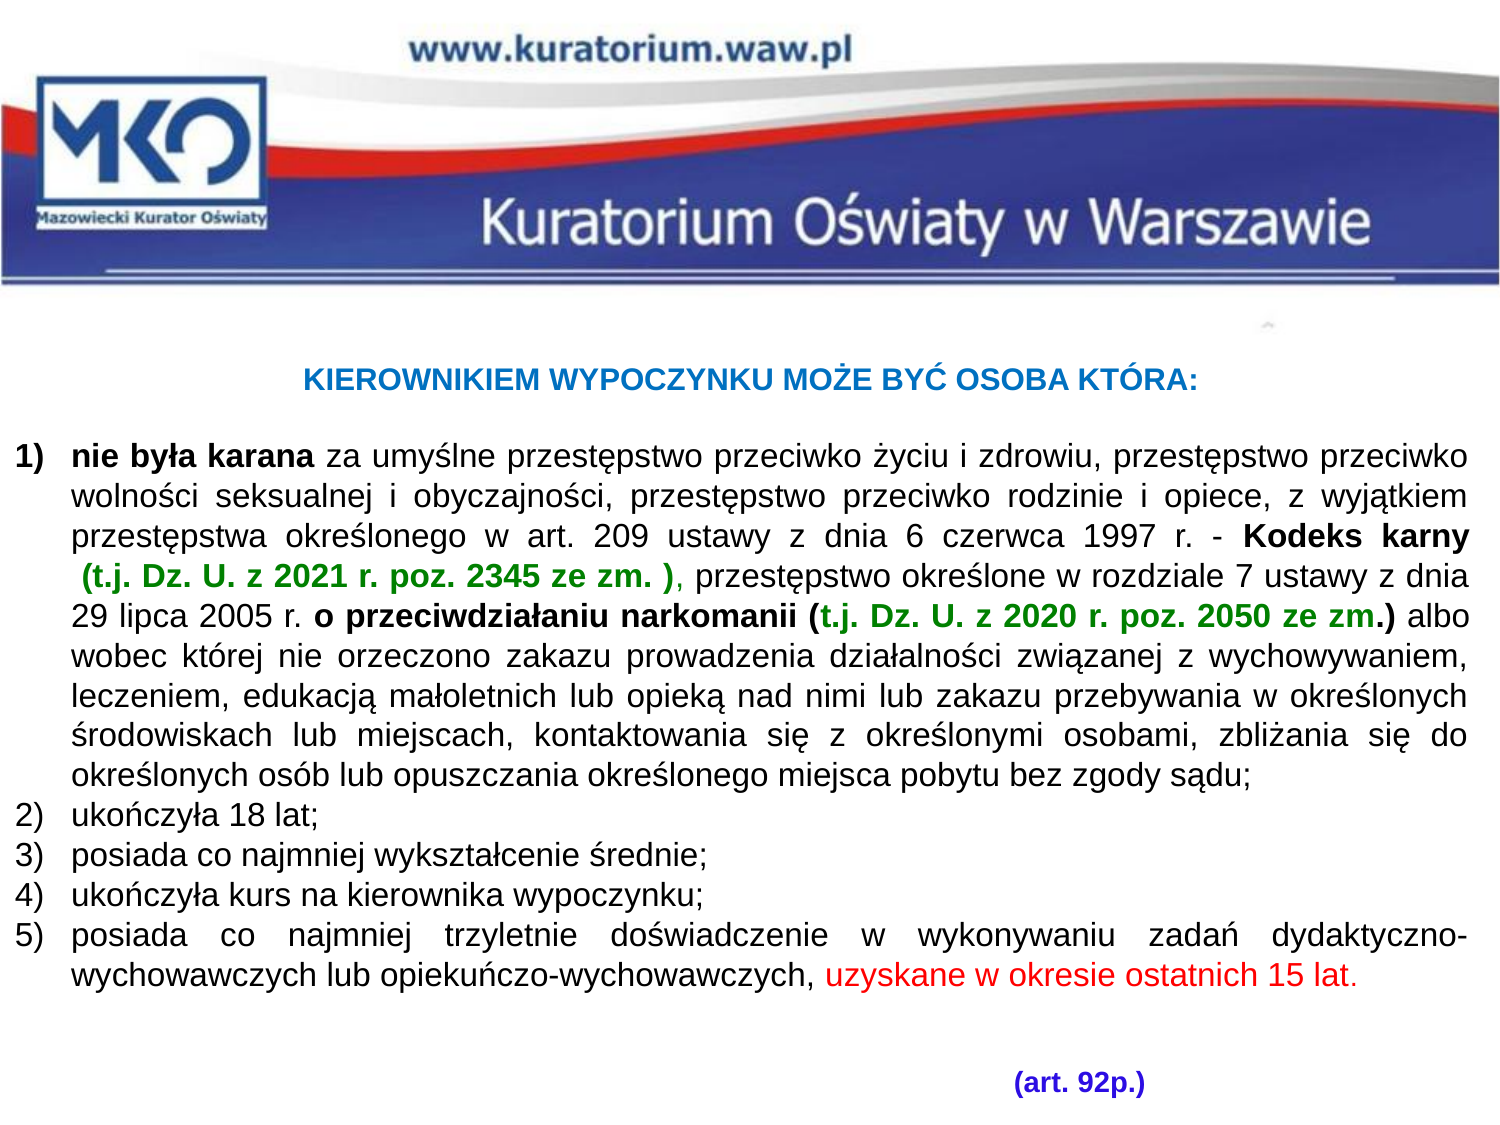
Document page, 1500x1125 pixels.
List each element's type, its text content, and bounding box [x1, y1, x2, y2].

picture [0, 0, 1500, 1125]
list [66, 234, 1486, 1125]
text_box KIEROWNIKIEM WYPOCZYNKU MOŻE BYĆ OSOBA KTÓRA: nie była karana za umyślne przestępstwo przeciwko życiu i zdrowiu, przestępstwo przeciwko wolności seksualnej i obyczajności, przestępstwo przeciwko rodzinie i opiece, z wyjątkiem przestępstwa określonego w art. 209 ustawy z dnia 6 czerwca 1997 r. - Kodeks karny (t.j. Dz. U. z 2021 r. poz. 2345 ze zm. ), przestępstwo określone w rozdziale 7 ustawy z dnia 29 lipca 2005 r. o przeciwdziałaniu narkomanii (t.j. Dz. U. z 2020 r. poz. 2050 ze zm.) albo wobec której nie orzeczono zakazu prowadzenia działalności związanej z wychowywaniem, leczeniem, edukacją małoletnich lub opieką nad nimi lub zakazu przebywania w określonych środowiskach lub miejscach, kontaktowania się z określonymi osobami, zbliżania się do określonych osób lub opuszczania określonego miejsca pobytu bez zgody sądu; ukończyła 18 lat; posiada co najmniej wykształcenie średnie; ukończyła kurs na kierownika wypoczynku; posiada co najmniej trzyletnie doświadczenie w wykonywaniu zadań dydaktyczno-wychowawczych lub opiekuńczo-wychowawczych, uzyskane w okresie ostatnich 15 lat. (art. 92p.) [0, 314, 1485, 1125]
